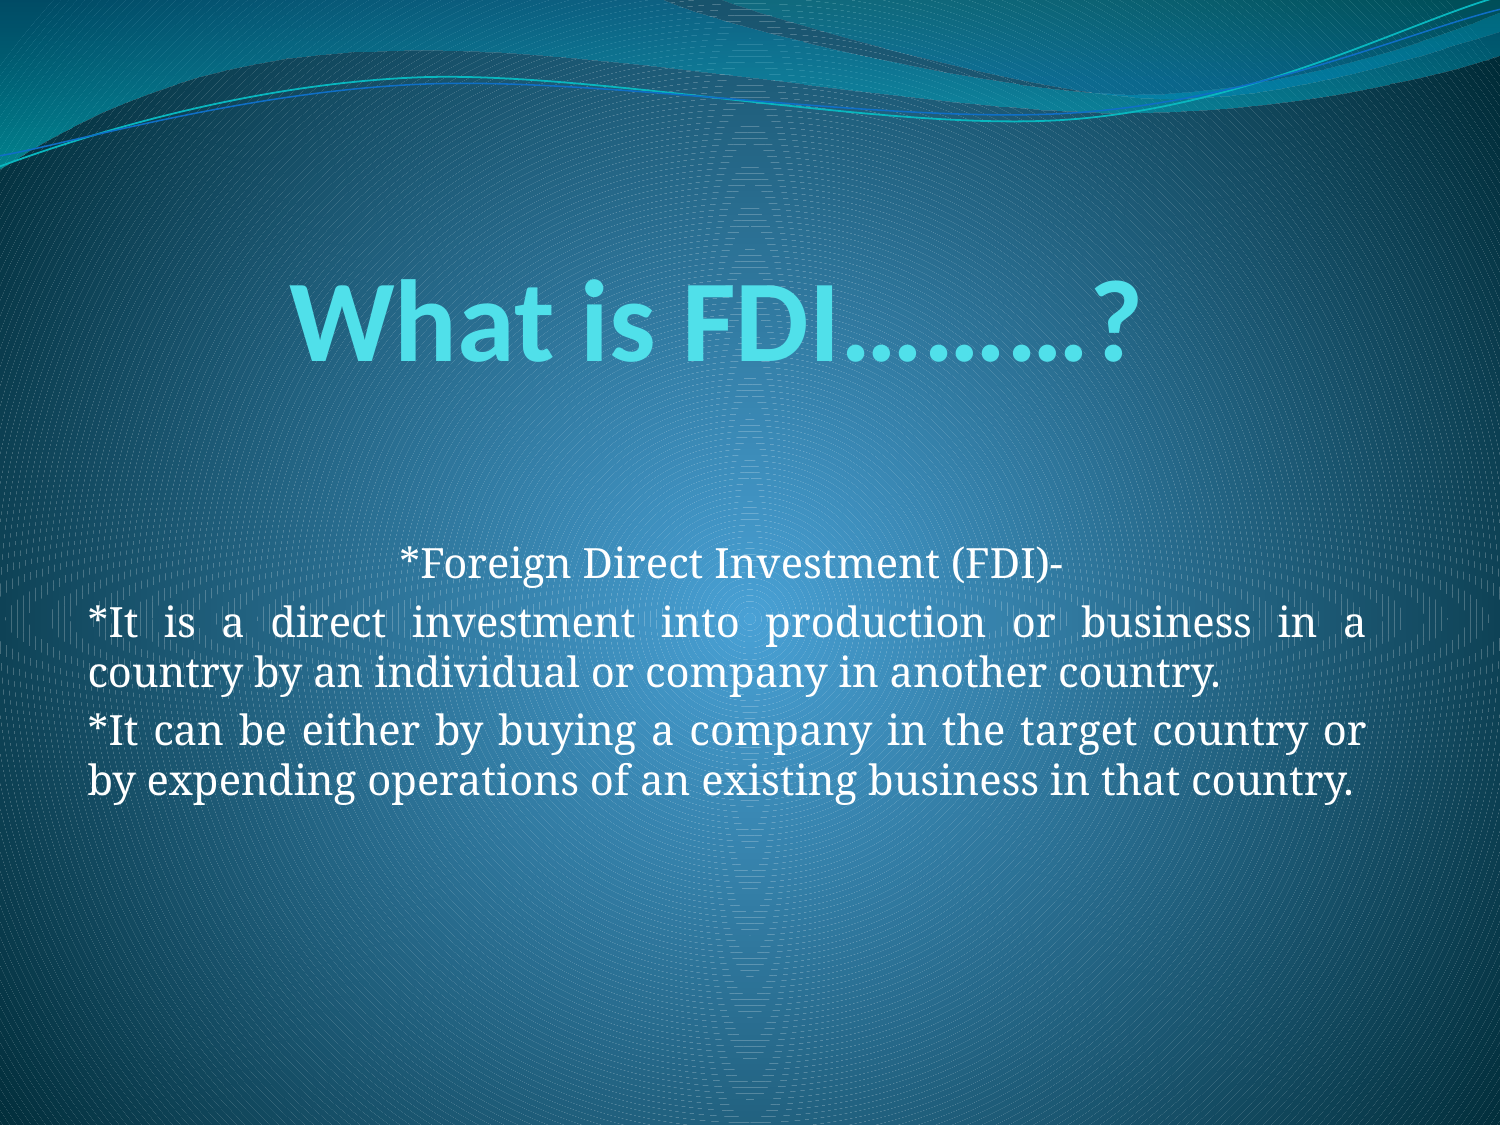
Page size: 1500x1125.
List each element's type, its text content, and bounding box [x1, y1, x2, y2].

subtitle *Foreign Direct Investment (FDI)- *It is a direct investment into production or business in a country by an individual or company in another country. *It can be either by buying a company in the target country or by expending operations of an existing business in that country. [87, 529, 1376, 818]
title What is FDI………? [87, 224, 1376, 525]
